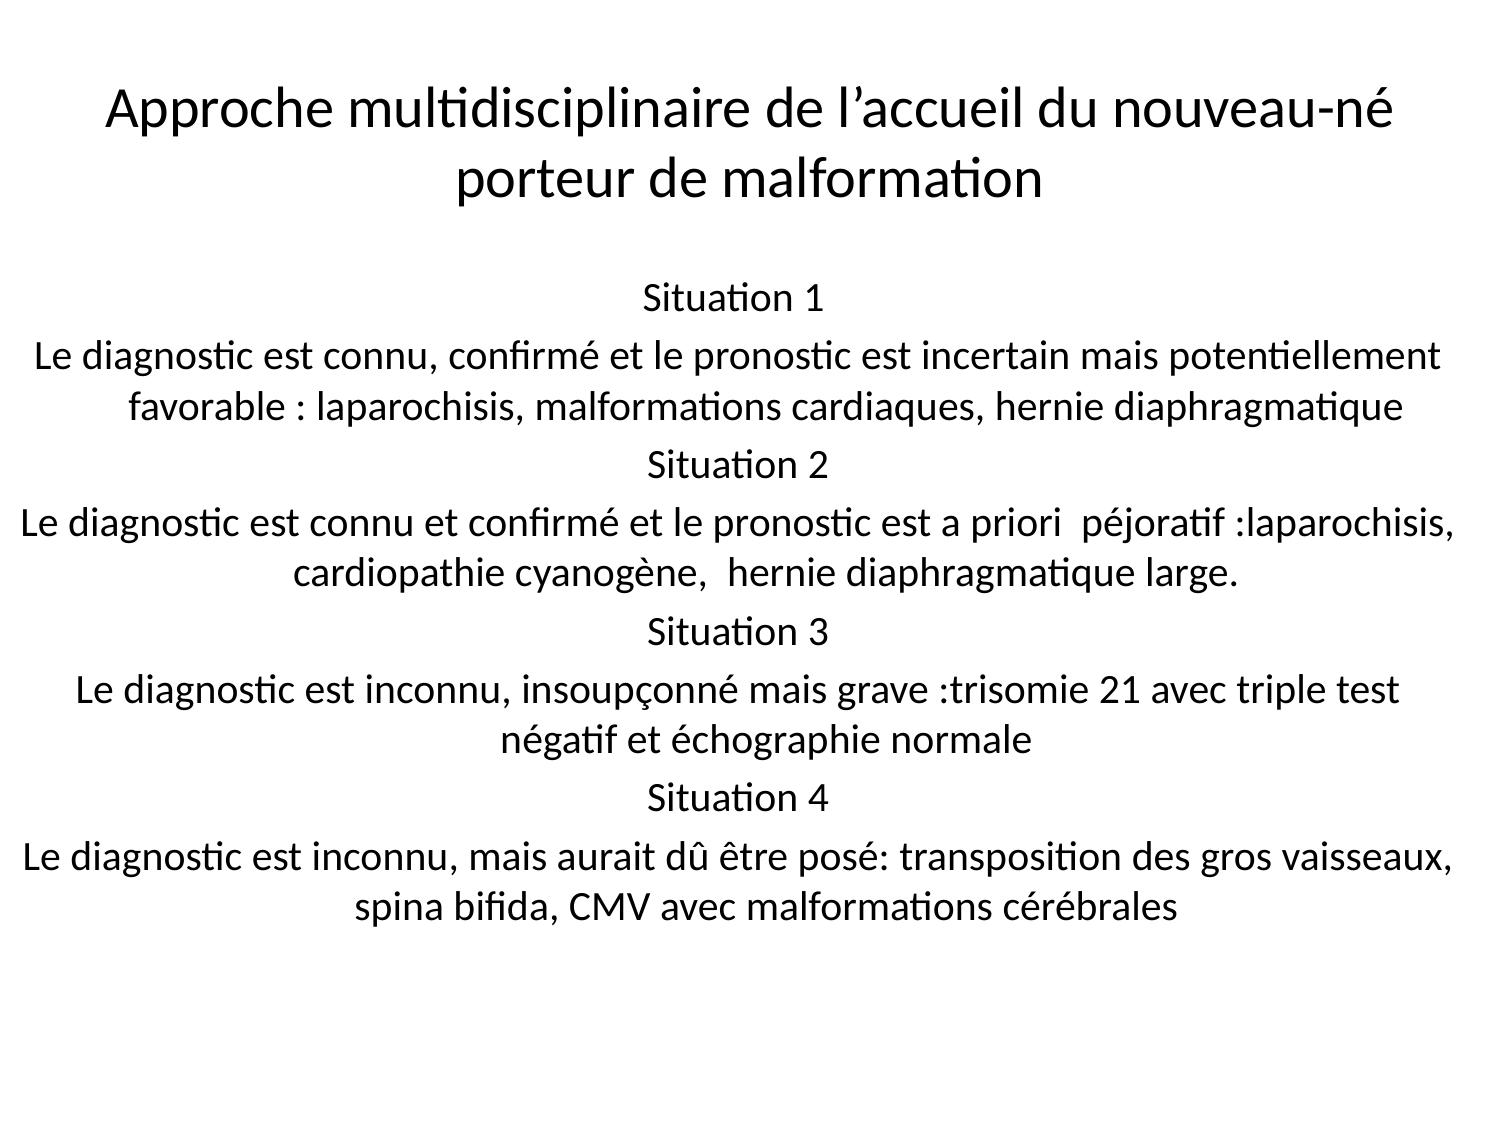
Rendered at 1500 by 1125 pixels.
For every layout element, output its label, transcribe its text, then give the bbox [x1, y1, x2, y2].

list Situation 1 Le diagnostic est connu, confirmé et le pronostic est incertain mais potentiellement favorable : laparochisis, malformations cardiaques, hernie diaphragmatique Situation 2 Le diagnostic est connu et confirmé et le pronostic est a priori péjoratif :laparochisis, cardiopathie cyanogène, hernie diaphragmatique large. Situation 3 Le diagnostic est inconnu, insoupçonné mais grave :trisomie 21 avec triple test négatif et échographie normale Situation 4 Le diagnostic est inconnu, mais aurait dû être posé: transposition des gros vaisseaux, spina bifida, CMV avec malformations cérébrales [0, 262, 1477, 1055]
title Approche multidisciplinaire de l’accueil du nouveau-né porteur de malformation [75, 45, 1425, 233]
